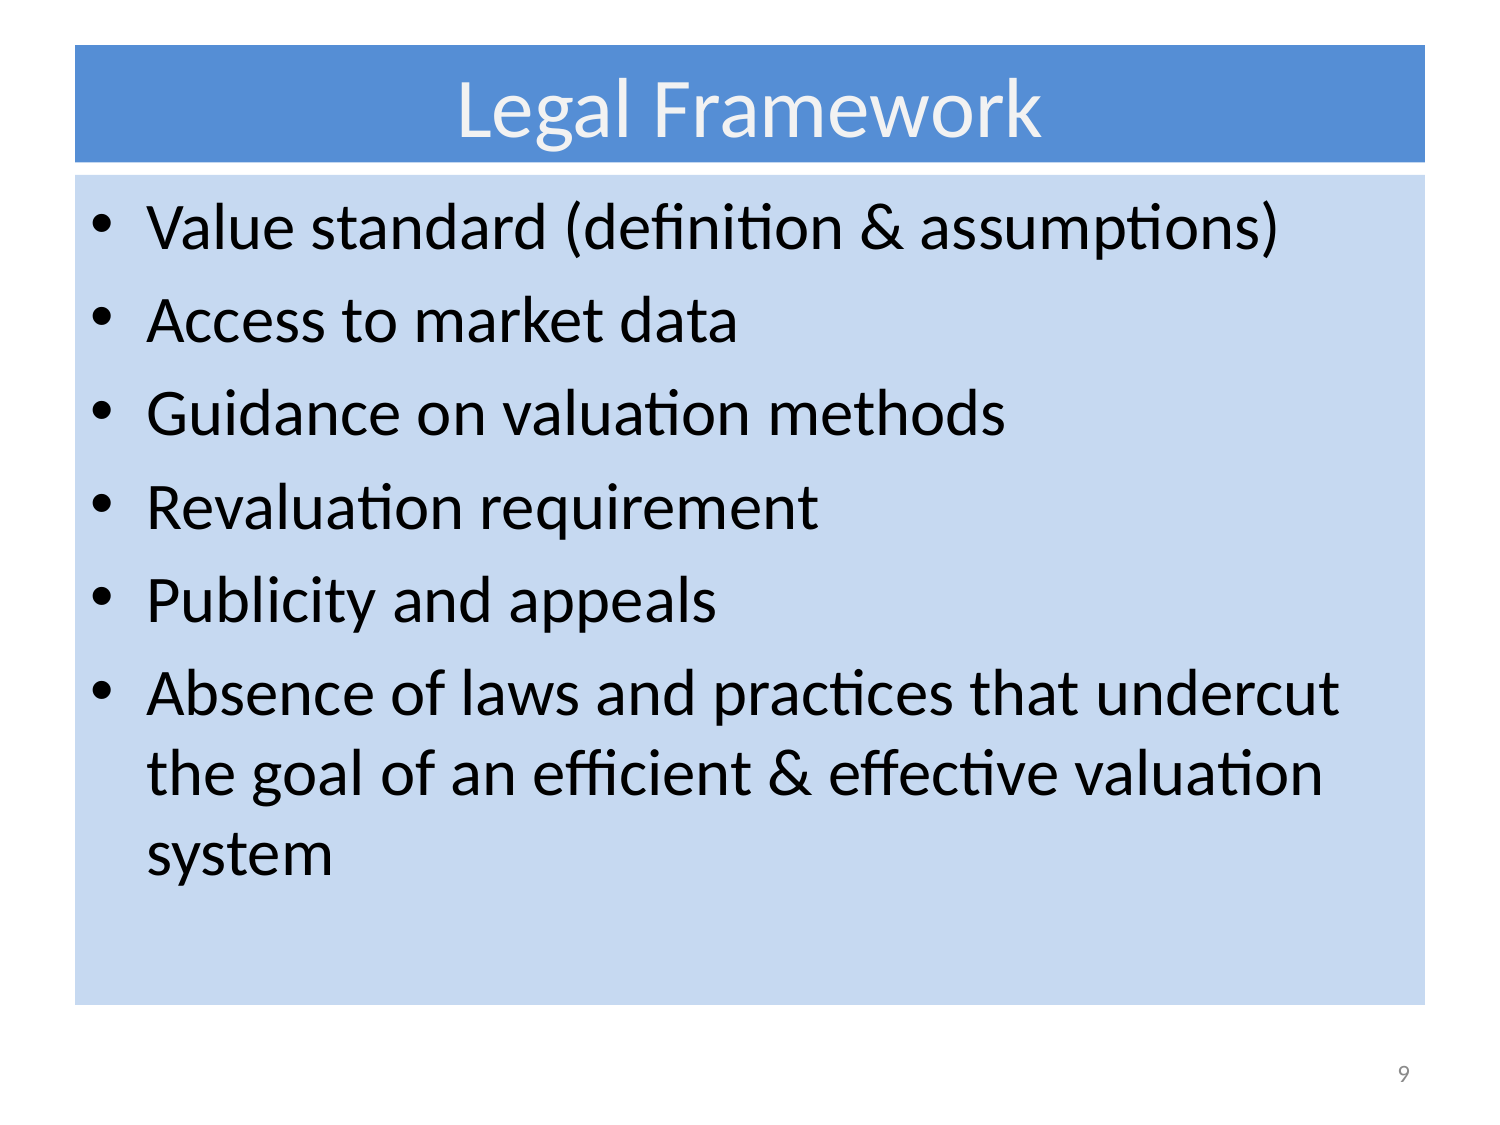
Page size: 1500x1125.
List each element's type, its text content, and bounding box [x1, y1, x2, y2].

title Legal Framework [75, 45, 1425, 163]
list Value standard (definition & assumptions) Access to market data Guidance on valuation methods Revaluation requirement Publicity and appeals Absence of laws and practices that undercut the goal of an efficient & effective valuation system [75, 174, 1425, 1005]
slide_number 9 [1074, 1042, 1425, 1103]
